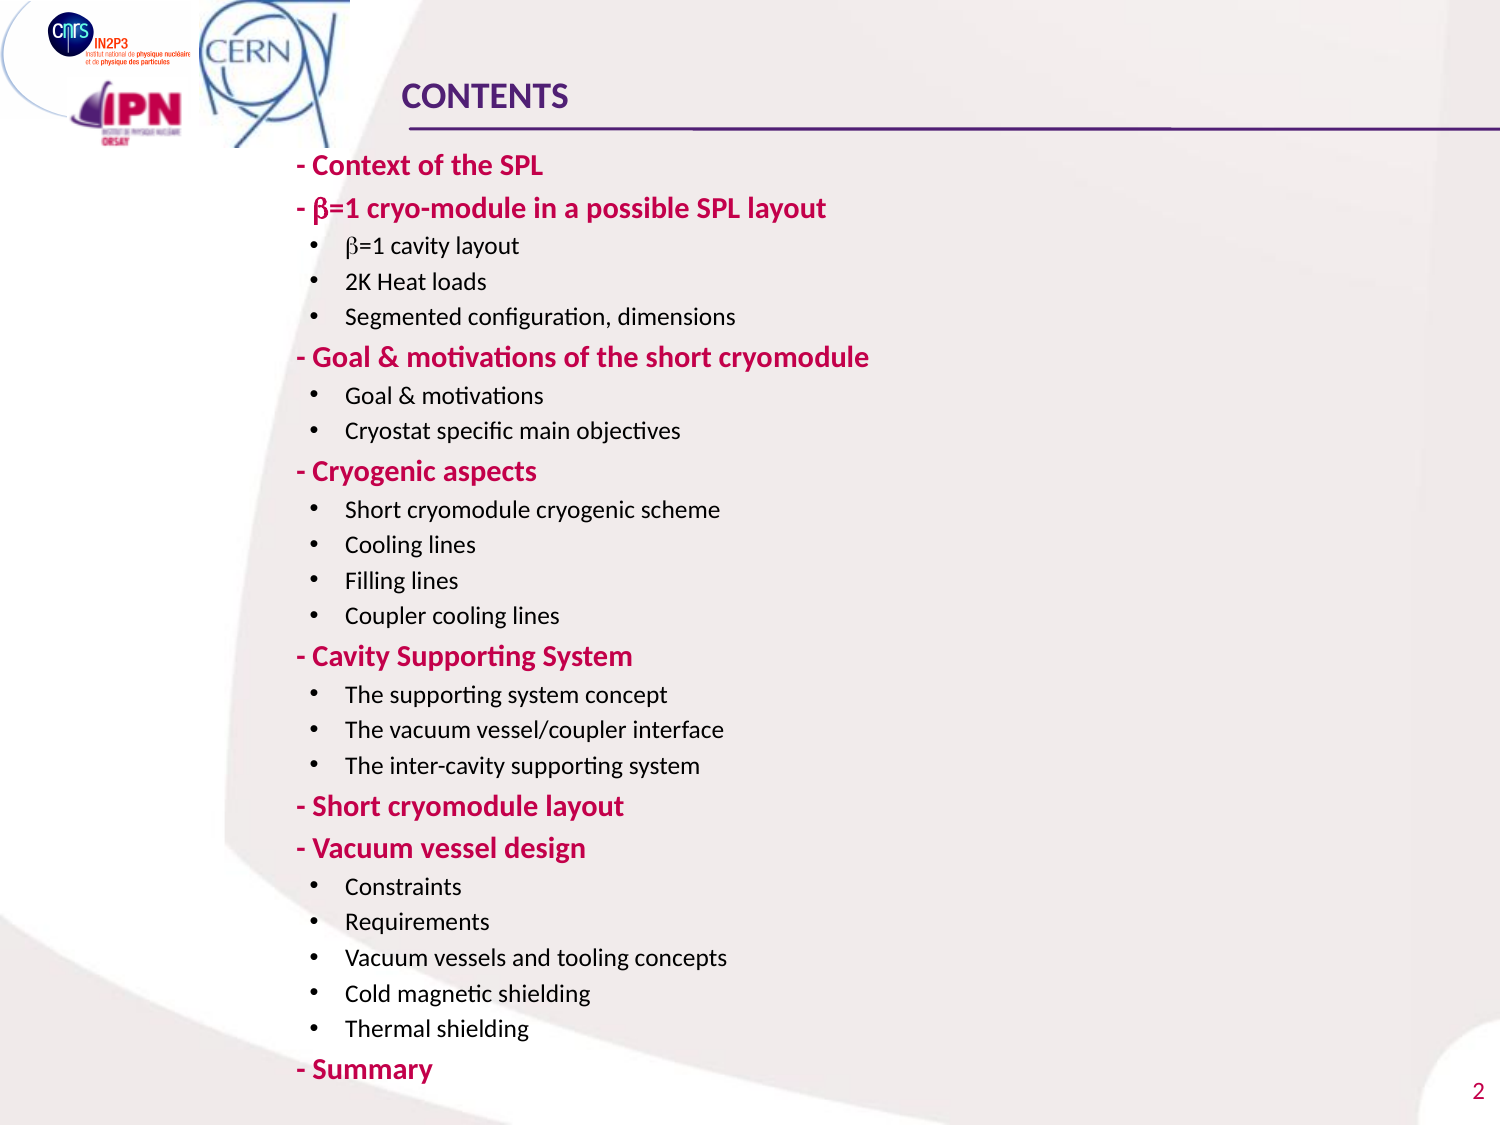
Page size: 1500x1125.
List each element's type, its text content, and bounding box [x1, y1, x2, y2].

title contents [386, 35, 1465, 153]
list - Context of the SPL - =1 cryo-module in a possible SPL layout =1 cavity layout 2K Heat loads Segmented configuration, dimensions - Goal & motivations of the short cryomodule Goal & motivations Cryostat specific main objectives - Cryogenic aspects Short cryomodule cryogenic scheme Cooling lines Filling lines Coupler cooling lines - Cavity Supporting System The supporting system concept The vacuum vessel/coupler interface The inter-cavity supporting system - Short cryomodule layout - Vacuum vessel design Constraints Requirements Vacuum vessels and tooling concepts Cold magnetic shielding Thermal shielding - Summary [281, 137, 1252, 1099]
picture [0, 0, 1500, 1125]
